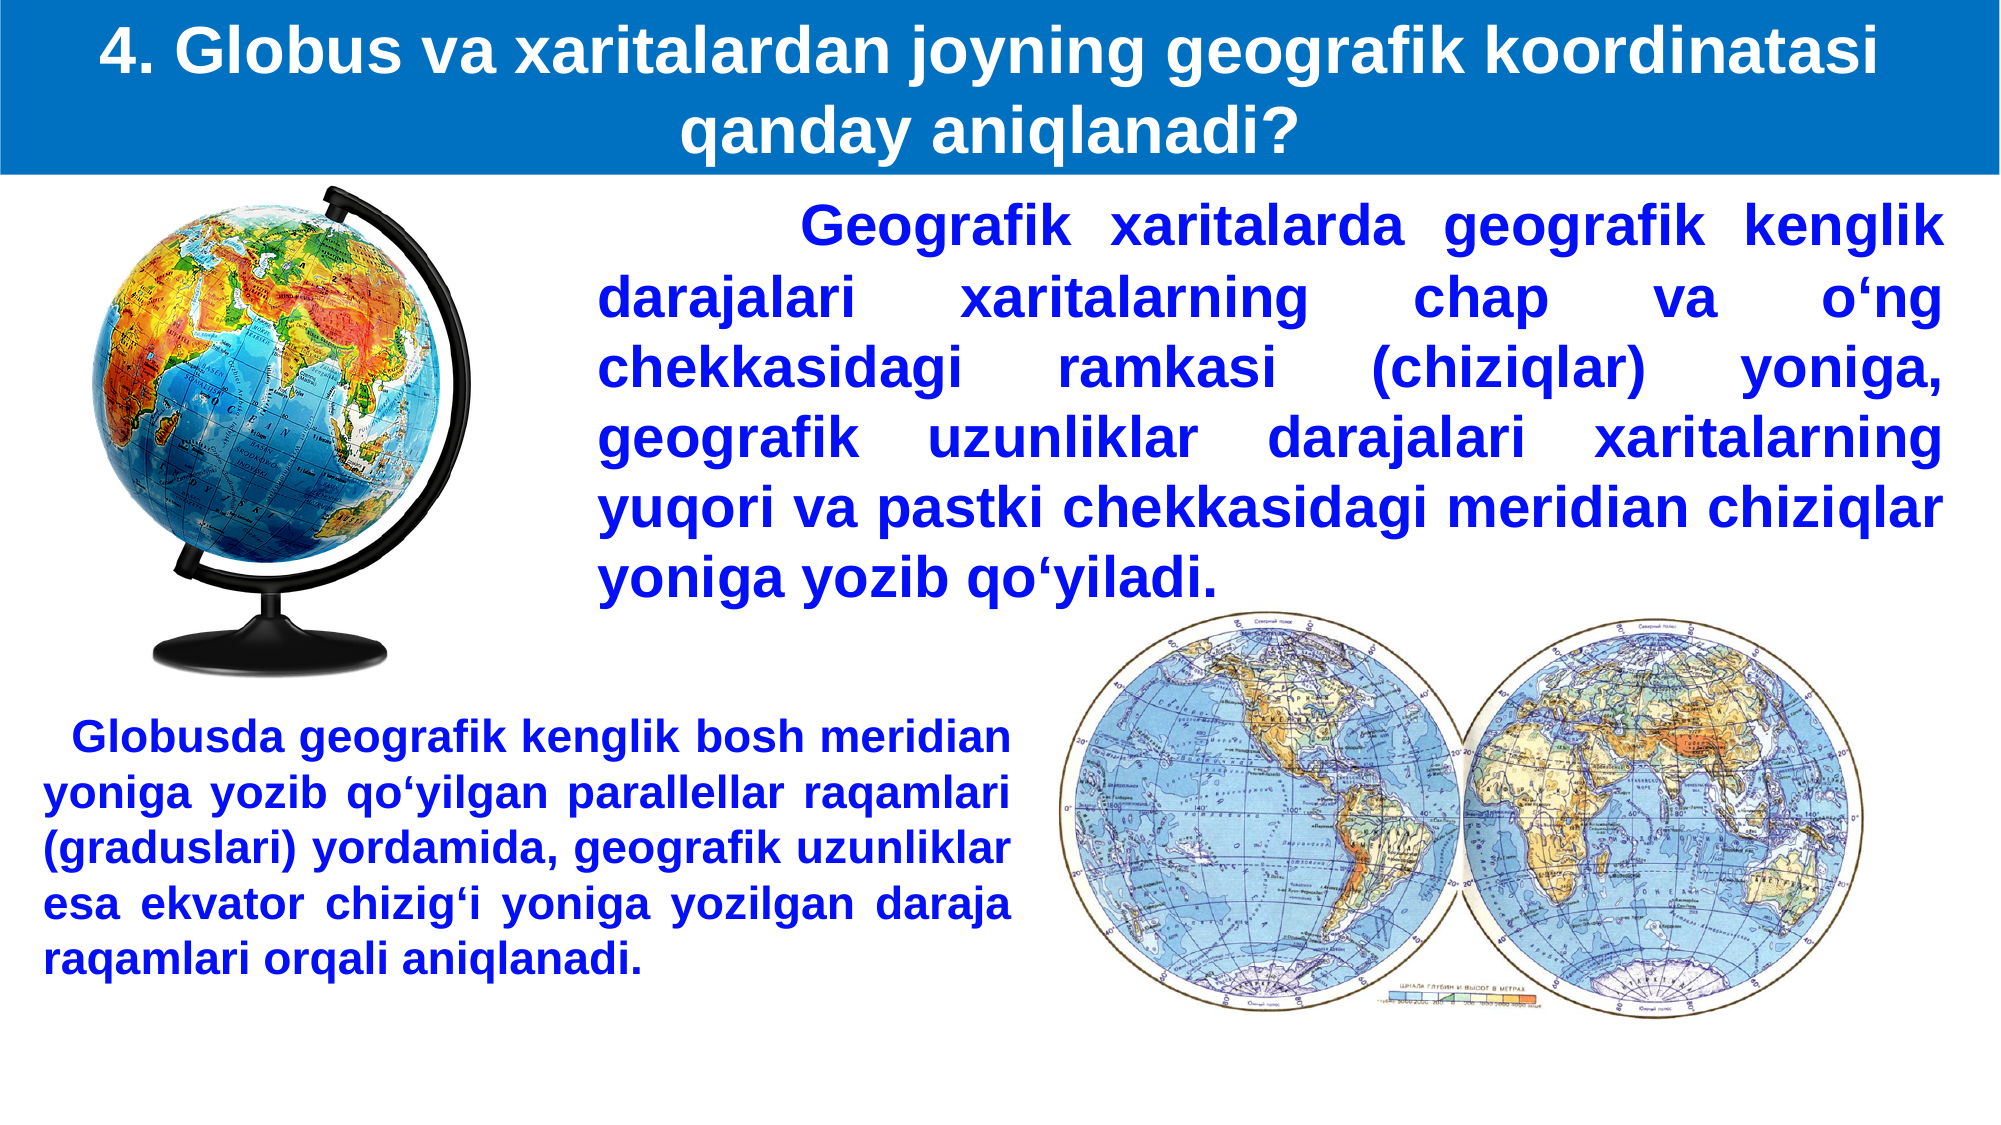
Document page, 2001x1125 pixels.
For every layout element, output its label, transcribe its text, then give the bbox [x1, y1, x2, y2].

picture [54, 164, 528, 768]
text_box Geografik xaritalarda geografik kenglik darajalari xaritalarning chap va o‘ng chekkasidagi ramkasi (chiziqlar) yoniga, geografik uzunliklar darajalari xaritalarning yuqori va pastki chekkasidagi meridian chiziqlar yoniga yozib qo‘yiladi. [582, 171, 1961, 617]
picture [1026, 601, 1868, 1031]
text_box 4. Globus va xaritalardan joyning geografik koordinatasi qanday aniqlanadi? [0, 0, 2000, 175]
text_box Globusda geografik kenglik bosh meridian yoniga yozib qo‘yilgan parallellar raqamlari (graduslari) yordamida, geografik uzunliklar esa ekvator chizig‘i yoniga yozilgan daraja raqamlari orqali aniqlanadi. [28, 699, 1026, 992]
